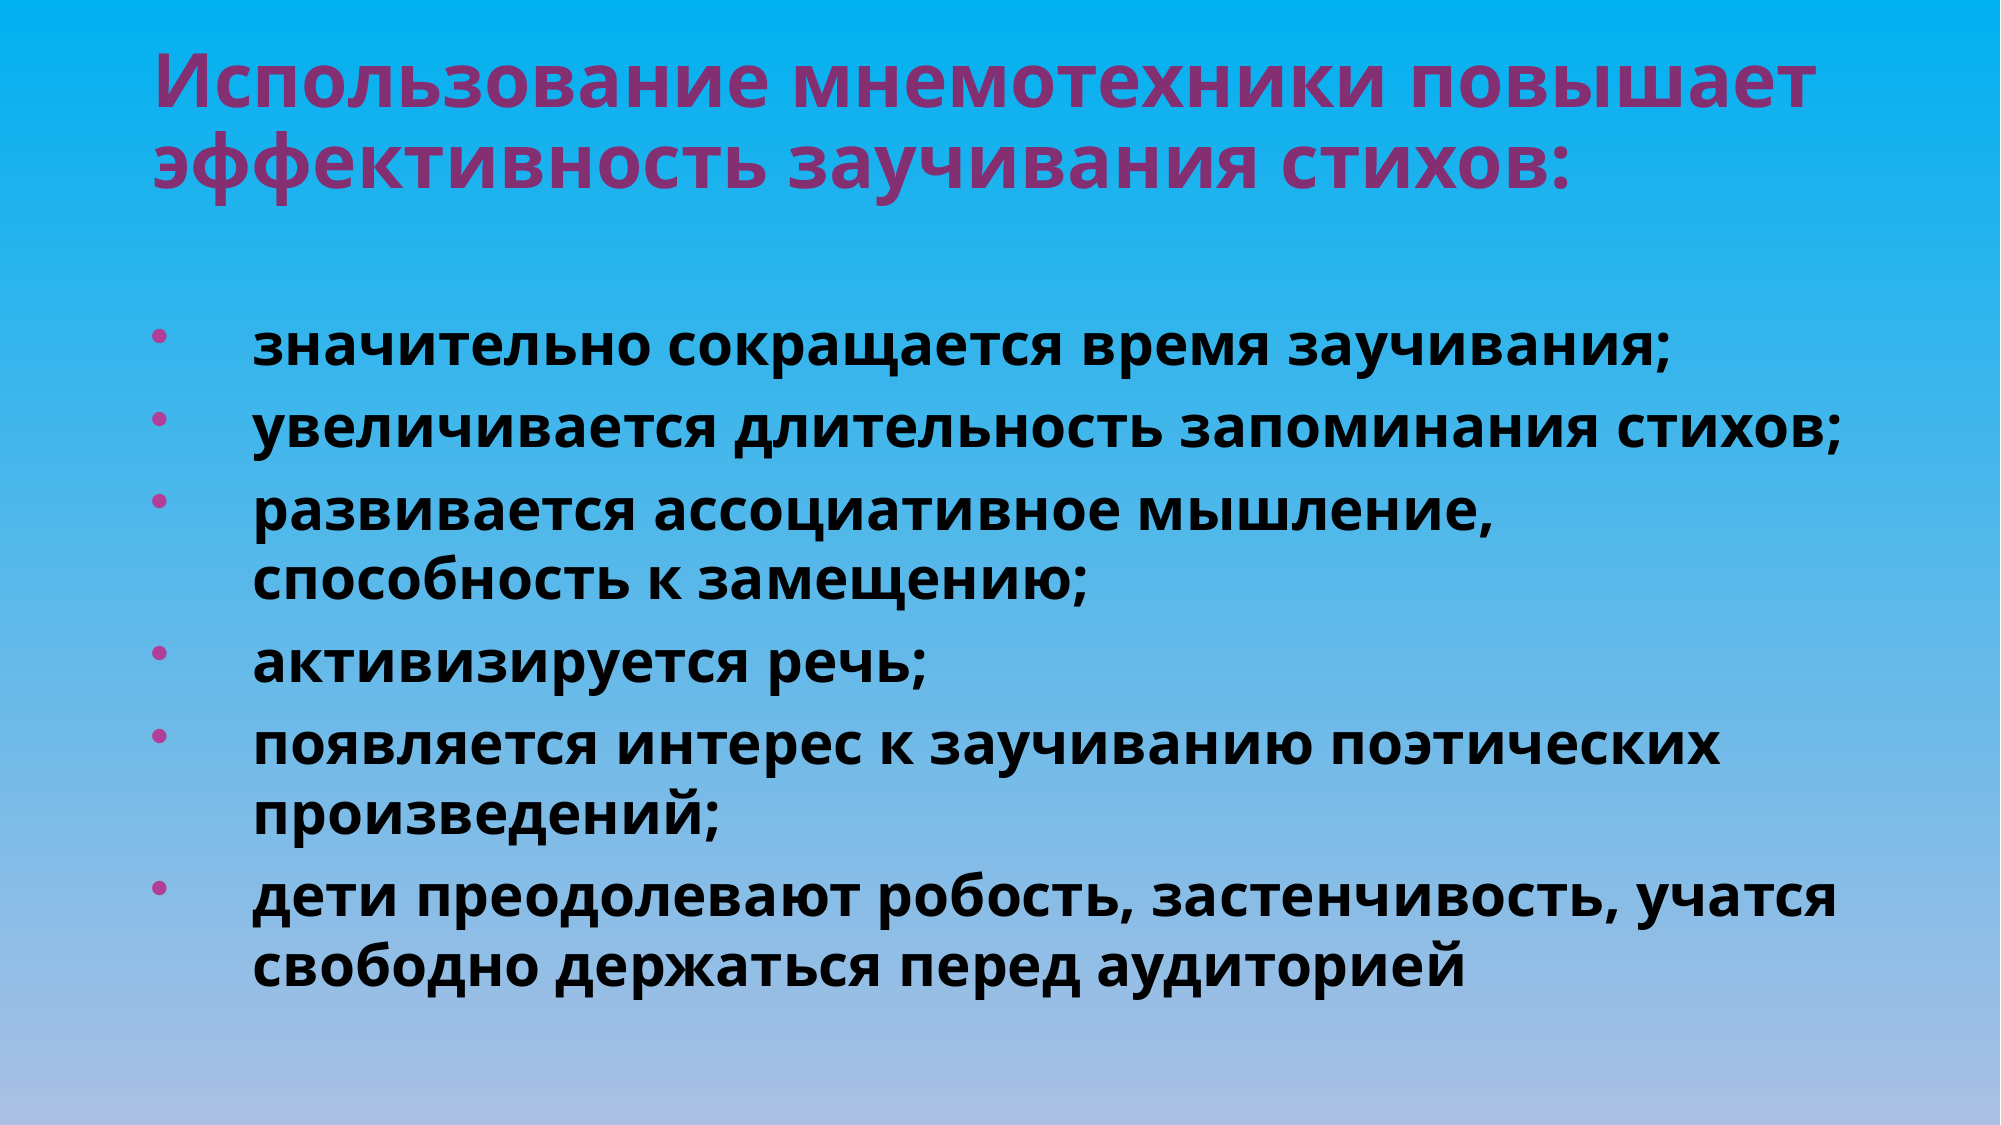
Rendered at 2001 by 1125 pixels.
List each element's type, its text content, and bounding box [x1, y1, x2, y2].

title Использование мнемотехники повышает эффективность заучивания стихов: [137, 59, 1863, 278]
list значительно сокращается время заучивания; увеличивается длительность запоминания стихов; развивается ассоциативное мышление, способность к замещению; активизируется речь; появляется интерес к заучиванию поэтических произведений; дети преодолевают робость, застенчивость, учатся свободно держаться перед аудиторией [137, 299, 1863, 1014]
picture [191, 54, 206, 59]
picture [159, 54, 168, 59]
